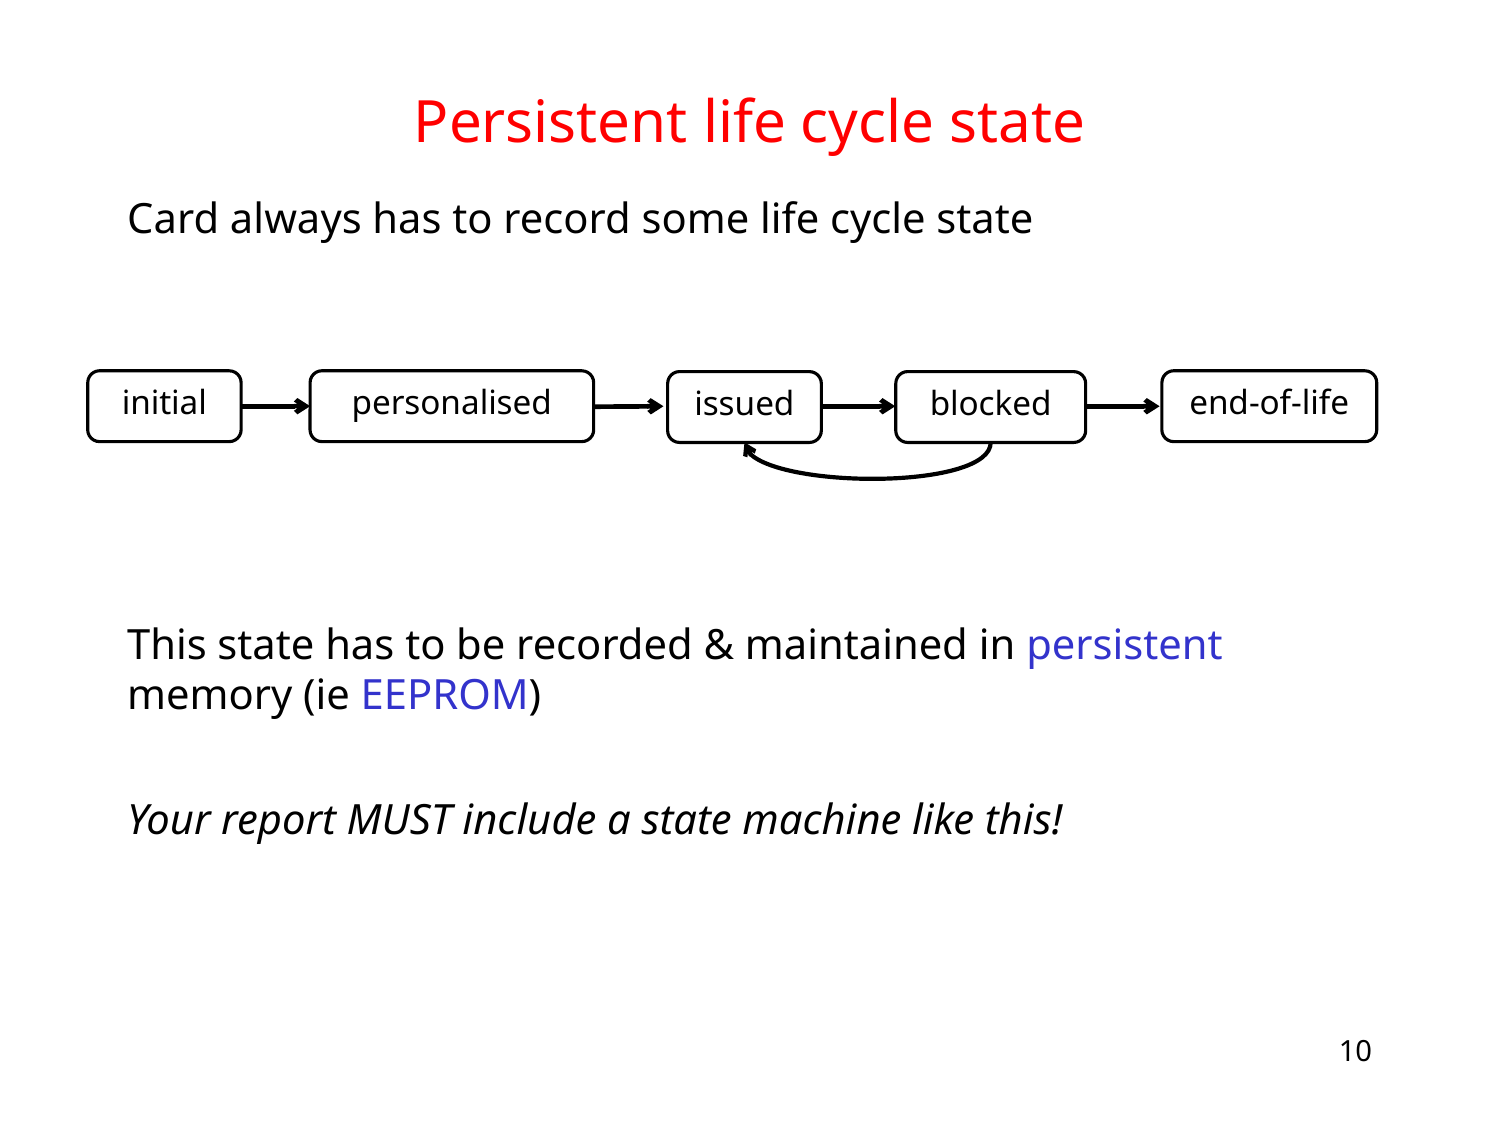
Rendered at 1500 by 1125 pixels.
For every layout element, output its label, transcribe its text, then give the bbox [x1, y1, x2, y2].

title Persistent life cycle state [112, 54, 1387, 184]
text_box issued [667, 371, 822, 443]
text_box end-of-life [1161, 370, 1377, 442]
list Card always has to record some life cycle state This state has to be recorded & maintained in persistent memory (ie EEPROM) Your report MUST include a state machine like this! [112, 184, 1387, 955]
text_box personalised [310, 370, 594, 442]
text_box blocked [895, 371, 1086, 443]
slide_number 10 [1074, 1024, 1388, 1100]
text_box initial [87, 370, 242, 442]
